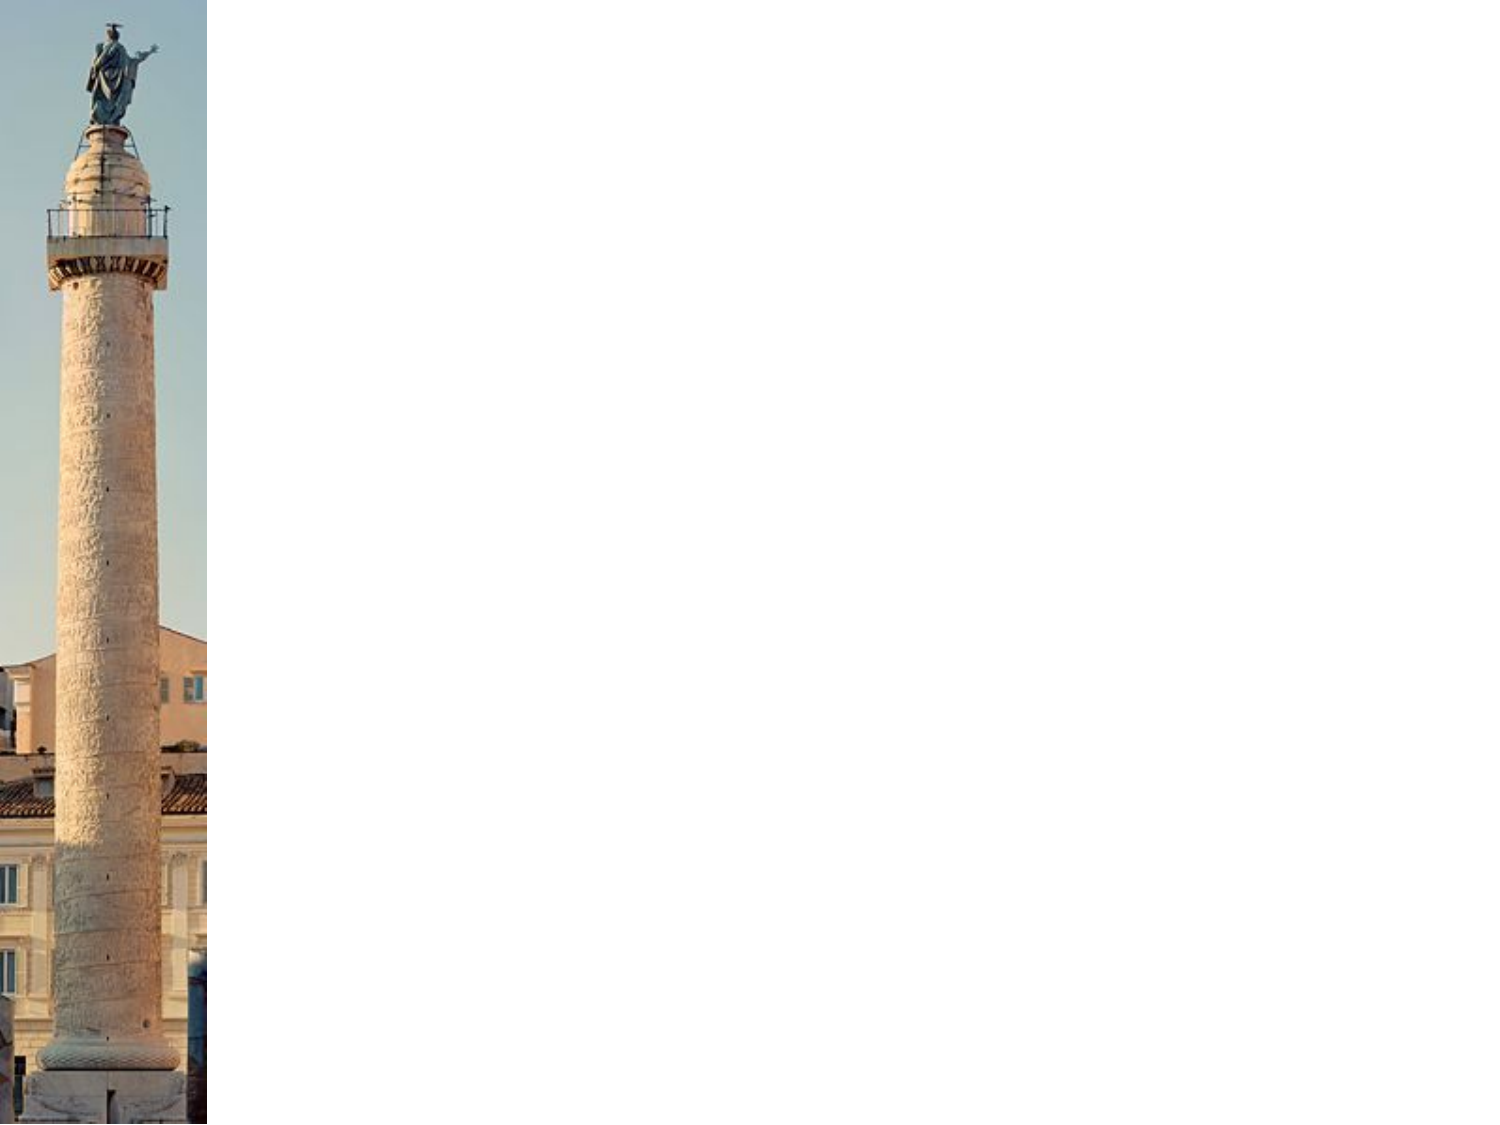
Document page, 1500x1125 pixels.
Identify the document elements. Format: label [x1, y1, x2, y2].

list [0, 0, 207, 1124]
